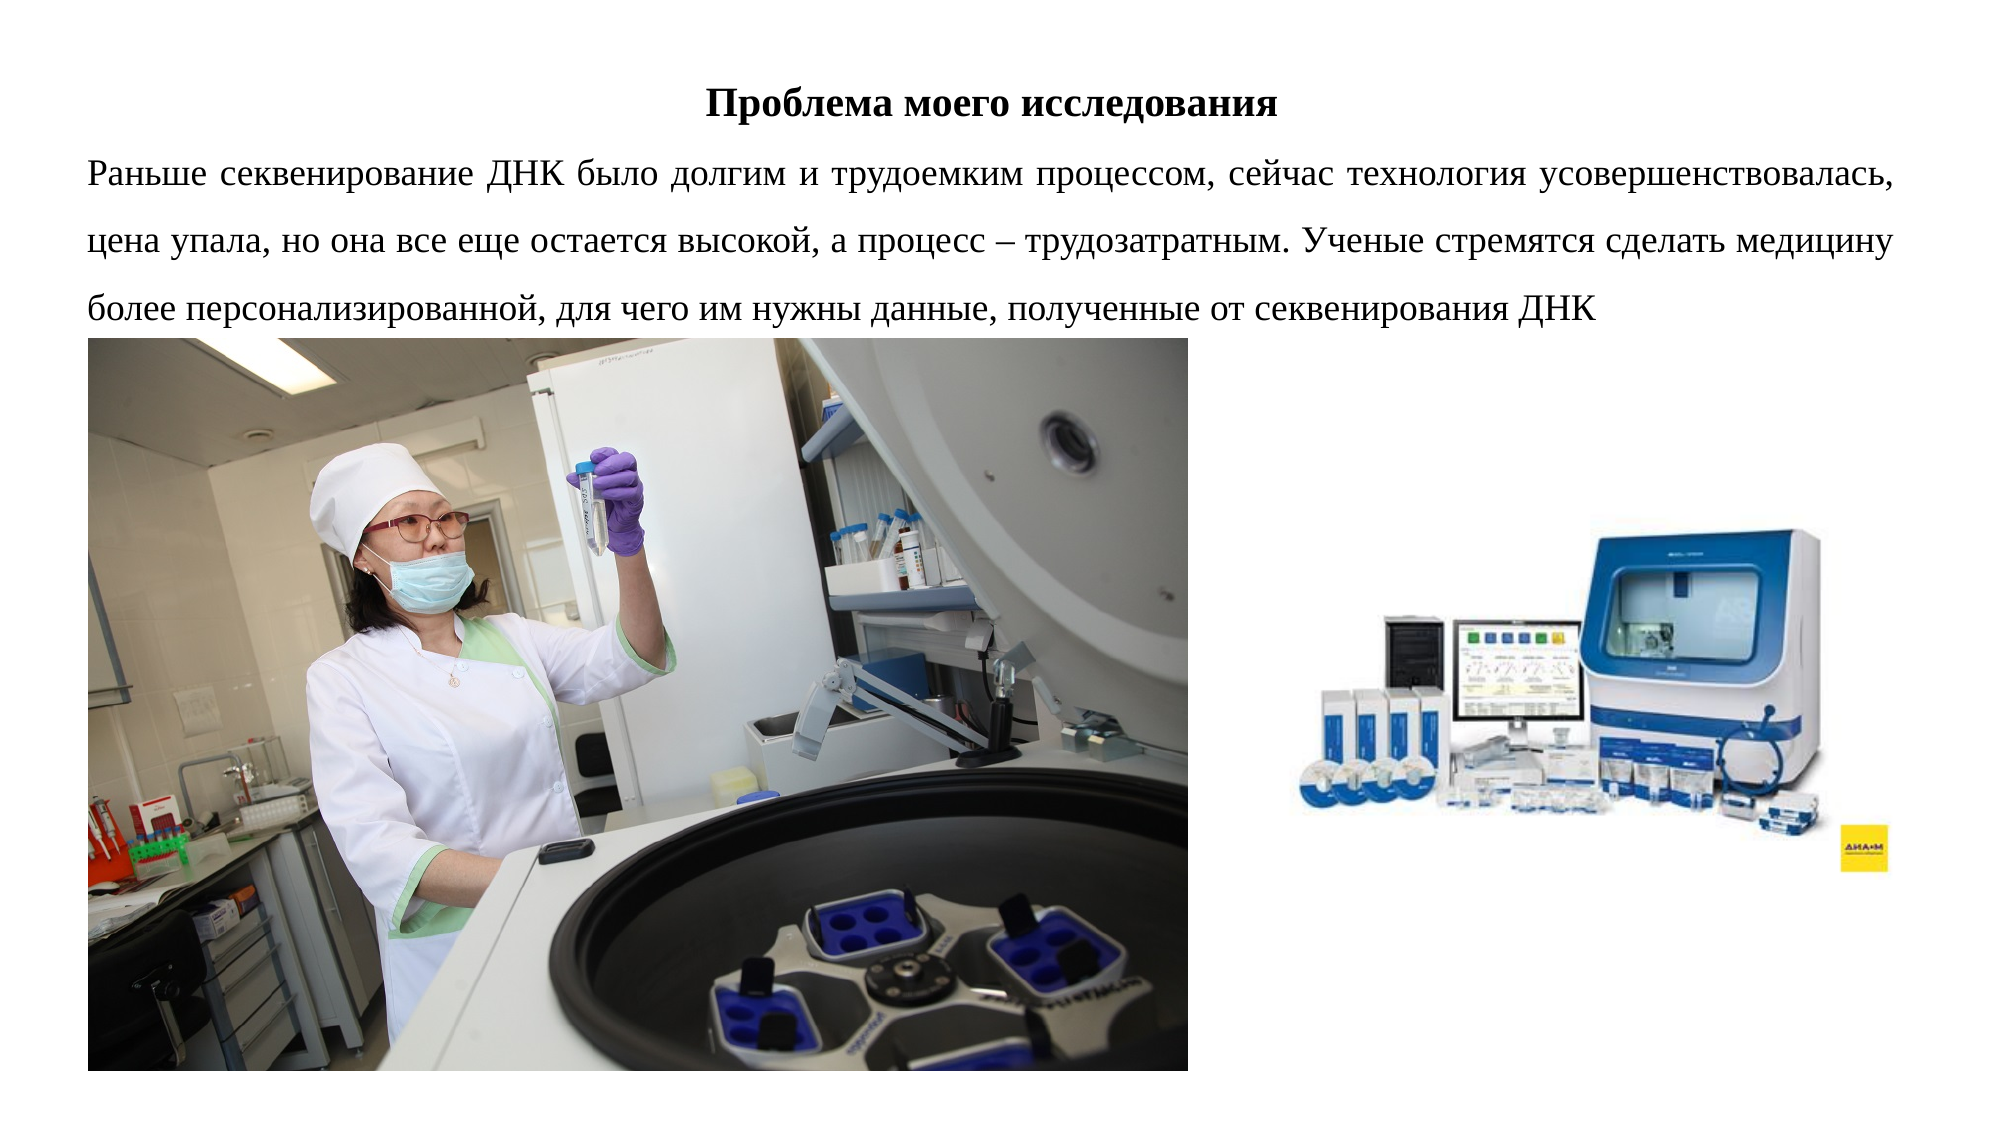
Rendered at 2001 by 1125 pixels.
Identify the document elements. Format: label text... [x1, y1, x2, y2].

picture [88, 338, 1188, 1071]
picture [1240, 465, 1896, 880]
text_box Проблема моего исследования Раньше секвенирование ДНК было долгим и трудоемким процессом, сейчас технология усовершенствовалась, цена упала, но она все еще остается высокой, а процесс – трудозатратным. Ученые стремятся сделать медицину более персонализированной, для чего им нужны данные, полученные от секвенирования ДНК [72, 42, 1912, 336]
